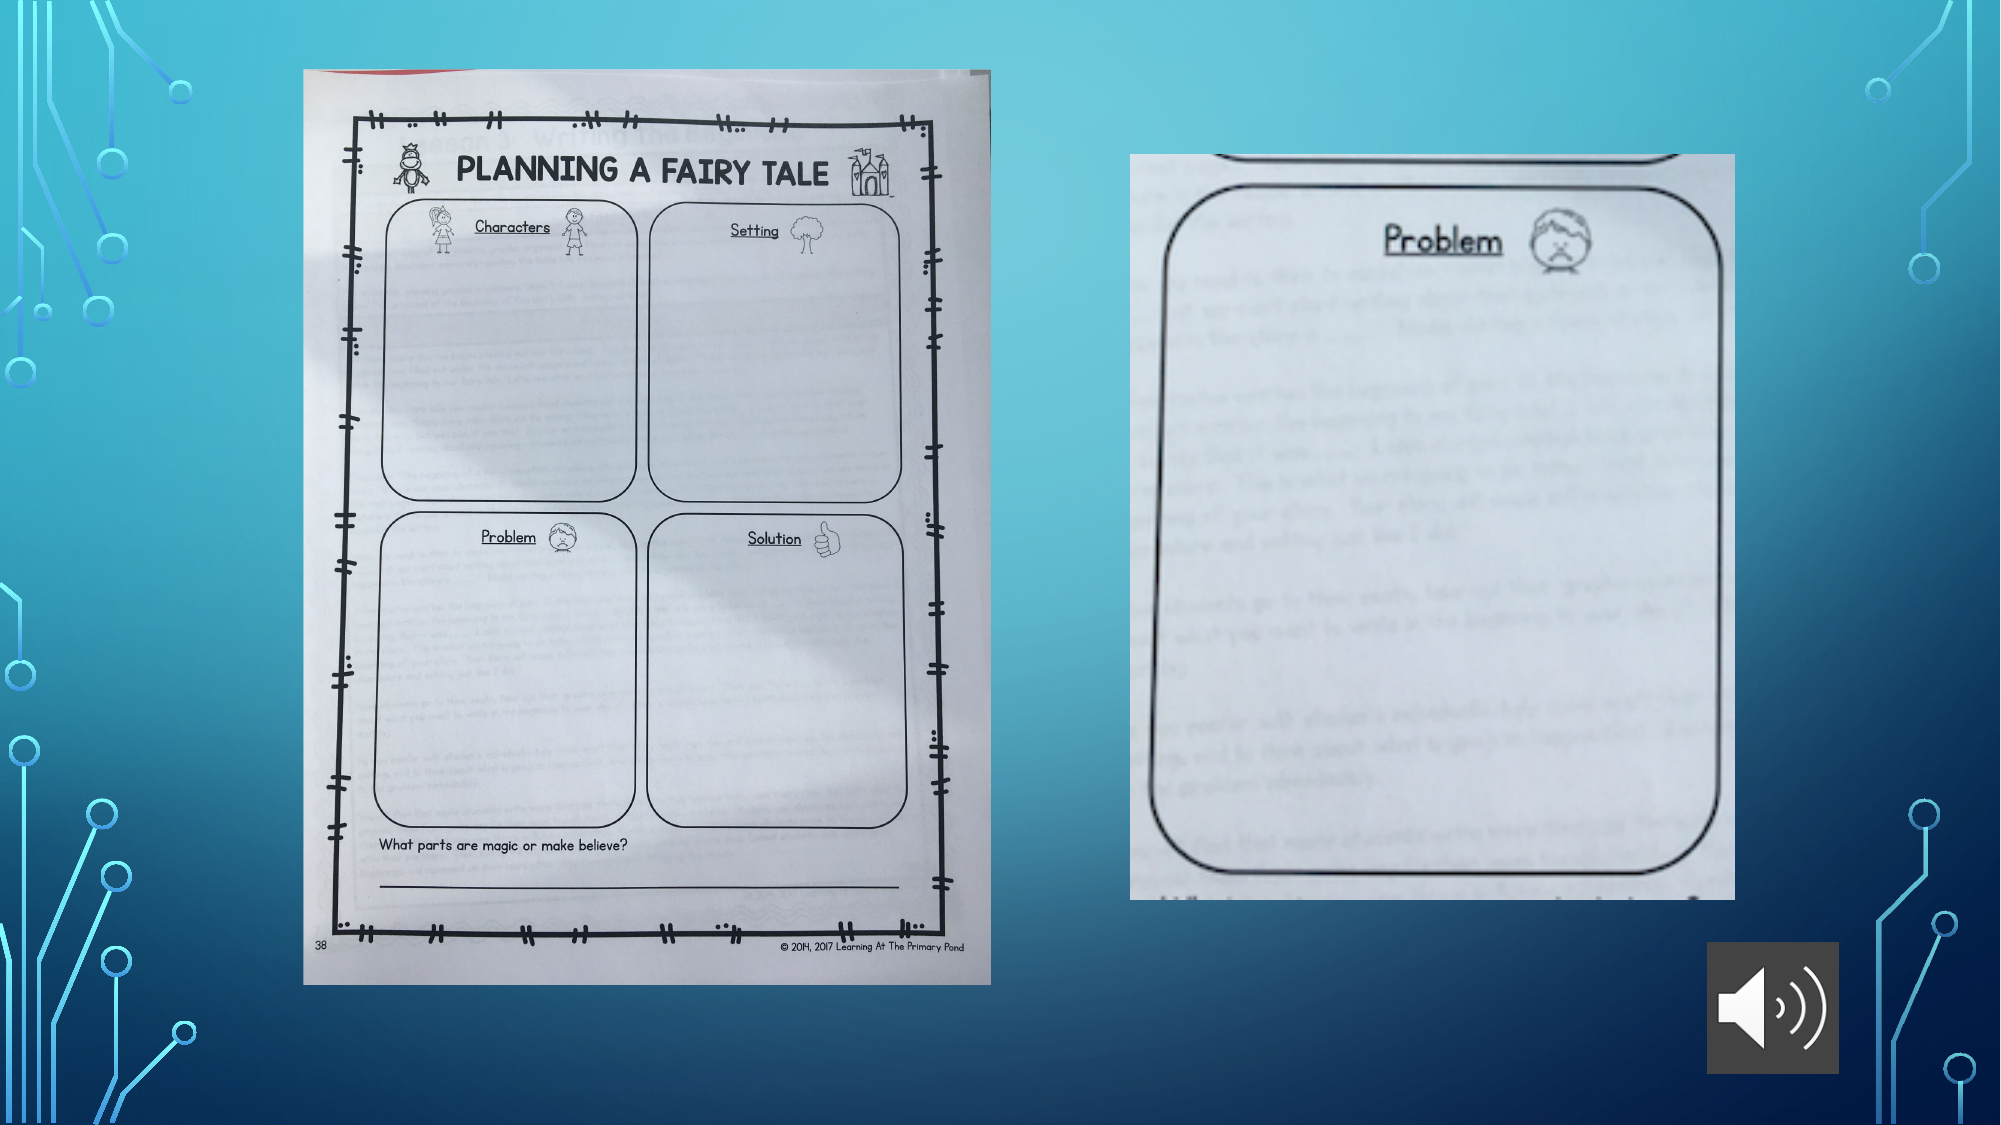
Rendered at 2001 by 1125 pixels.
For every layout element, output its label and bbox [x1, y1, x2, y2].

picture [1705, 940, 1840, 1075]
list [1129, 154, 1735, 900]
picture [188, 70, 1105, 984]
